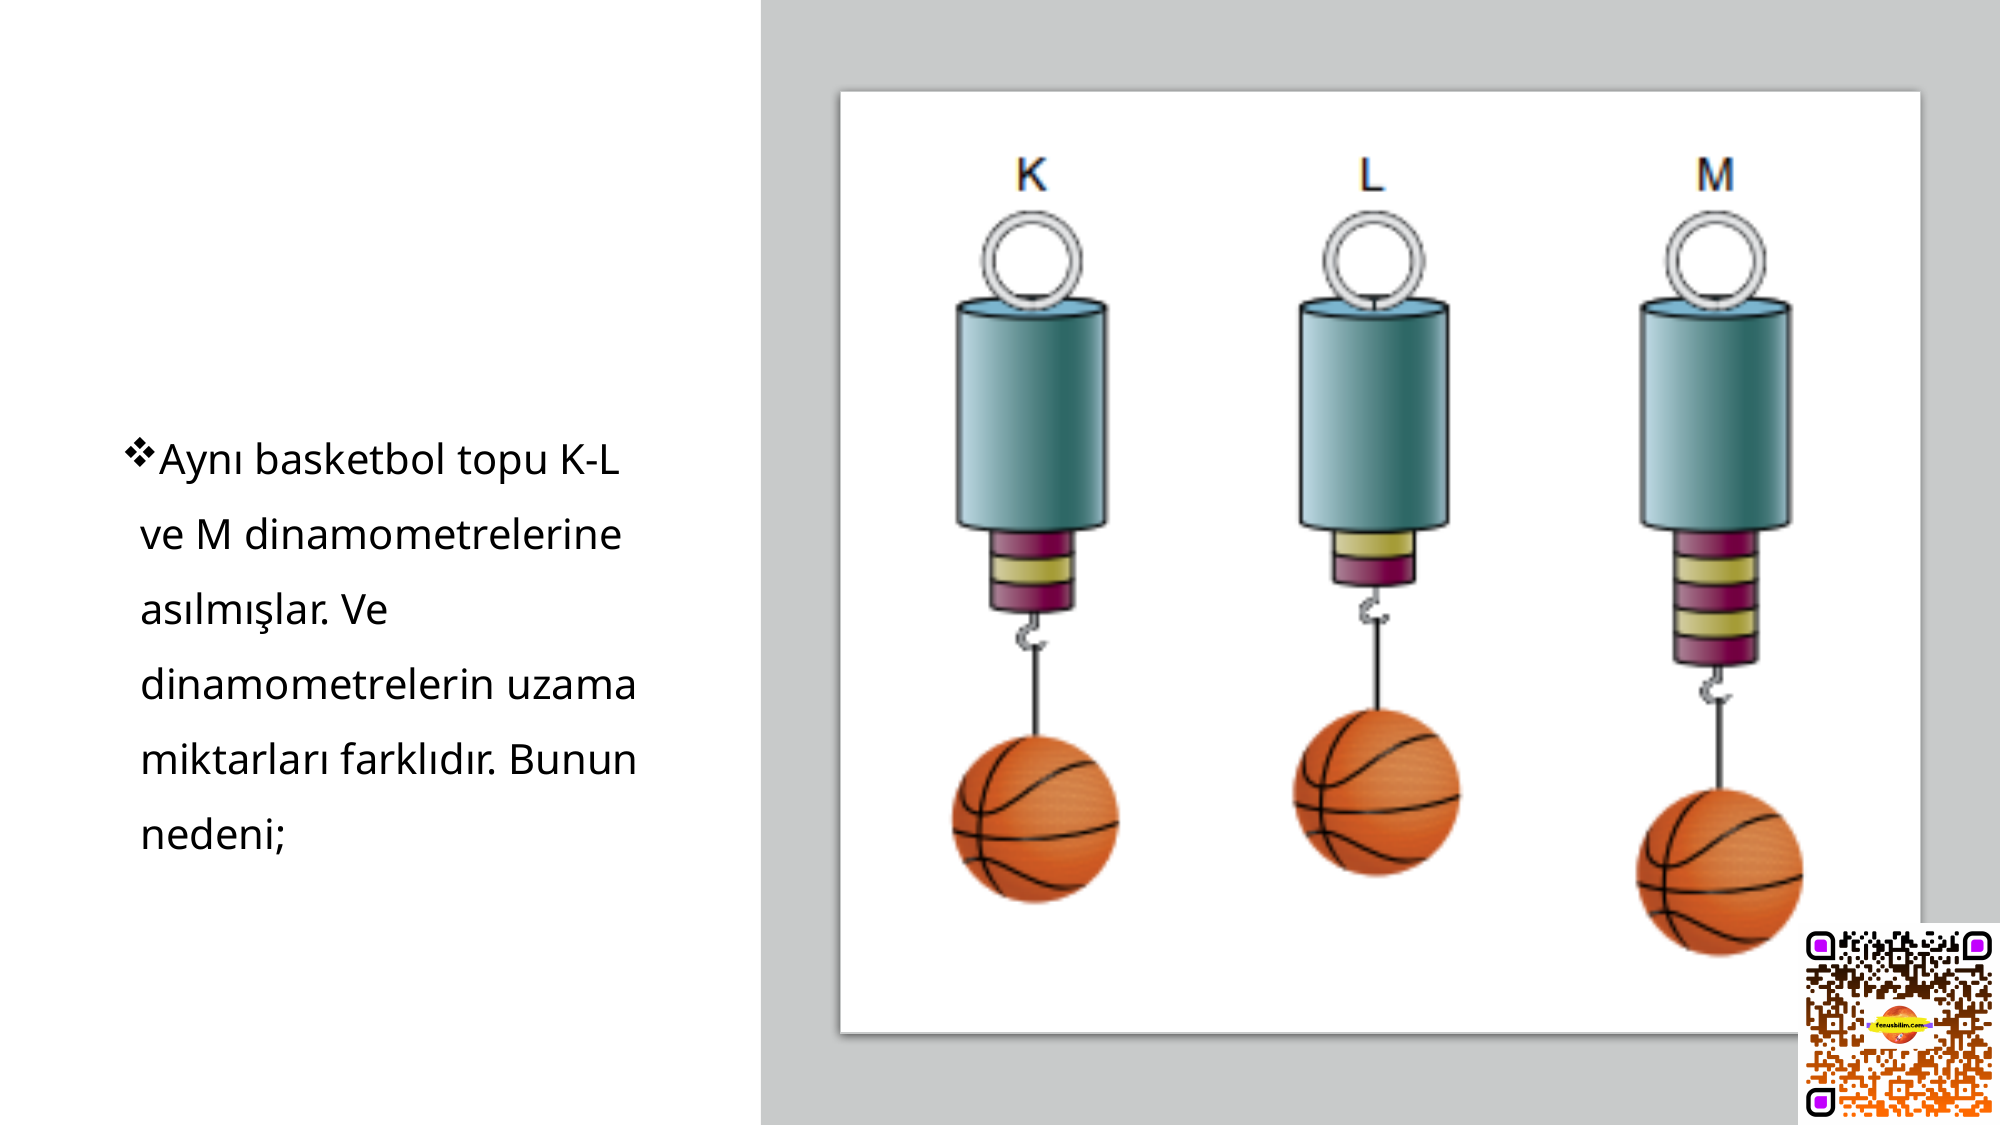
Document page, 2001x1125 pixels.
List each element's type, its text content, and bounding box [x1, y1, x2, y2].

picture [917, 132, 2000, 1125]
text_box [839, 90, 1922, 1034]
text_box [760, 0, 2000, 1125]
text_box Aynı basketbol topu K-L ve M dinamometrelerine asılmışlar. Ve dinamometrelerin uzama miktarları farklıdır. Bunun nedeni; [106, 399, 682, 1021]
